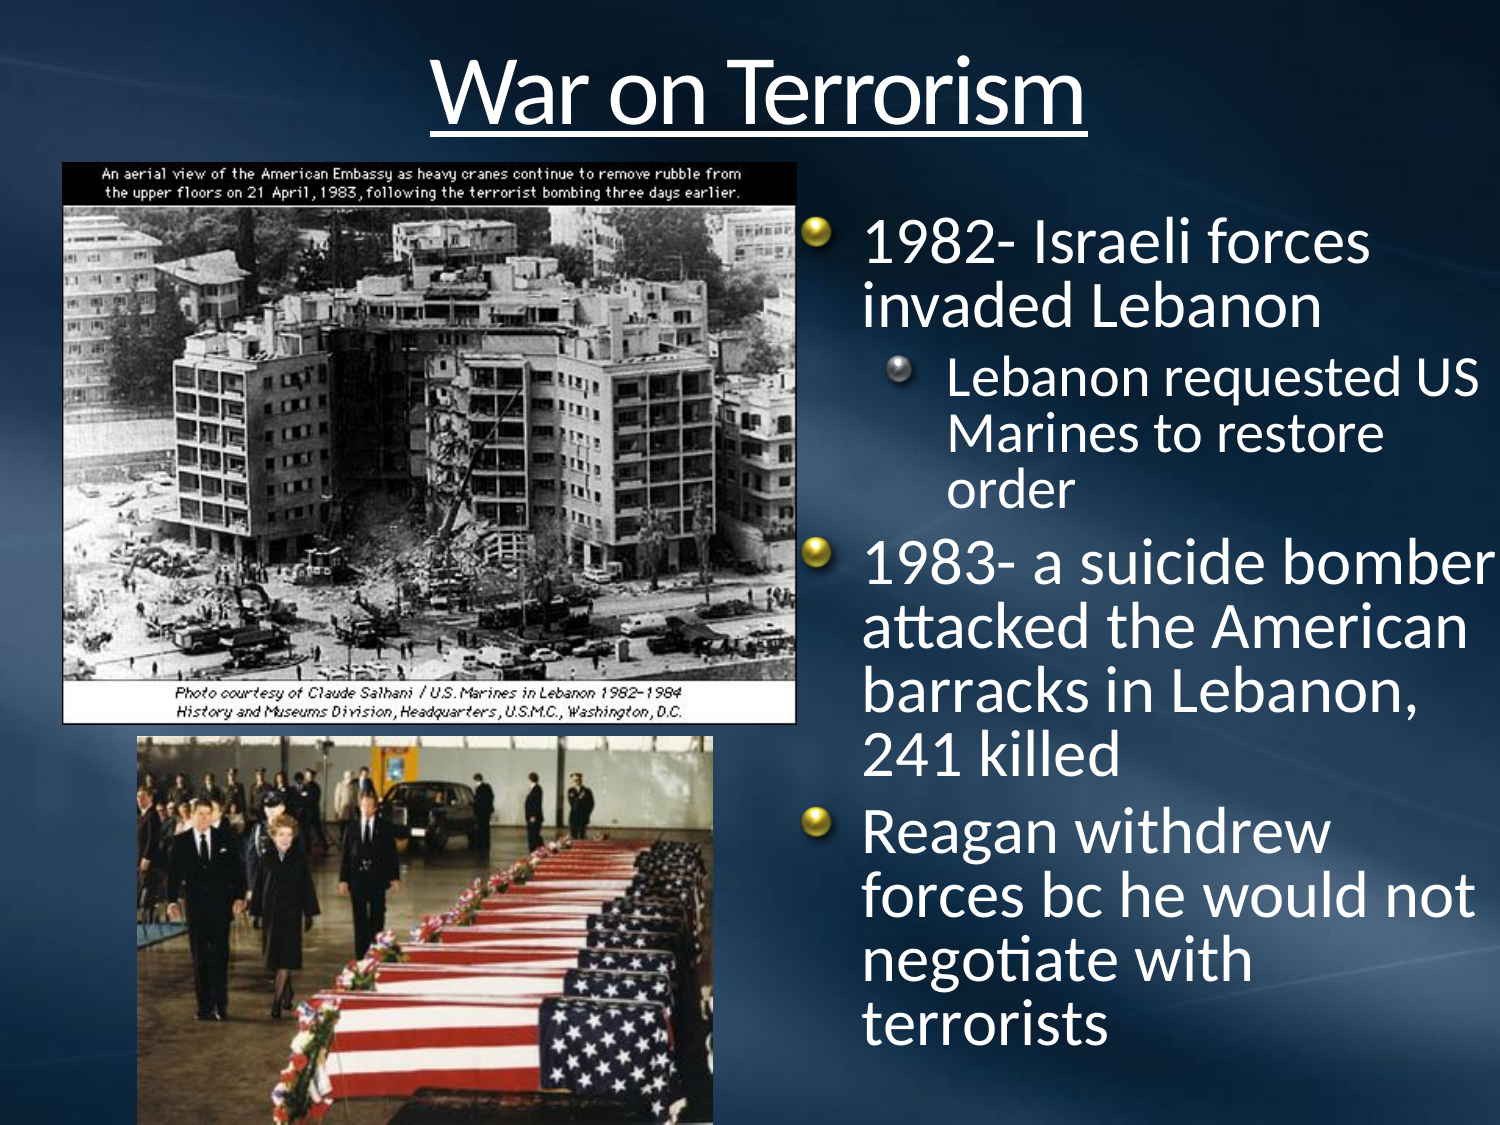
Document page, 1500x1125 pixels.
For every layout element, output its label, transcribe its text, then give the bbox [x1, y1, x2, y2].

picture [881, 352, 923, 394]
picture [0, 0, 1500, 1125]
title War on Terrorism [429, 37, 1118, 138]
list 1982- Israeli forces invaded Lebanon Lebanon requested US Marines to restore order 1983- a suicide bomber attacked the American barracks in Lebanon, 241 killed Reagan withdrew forces bc he would not negotiate with terrorists [796, 212, 1500, 1076]
